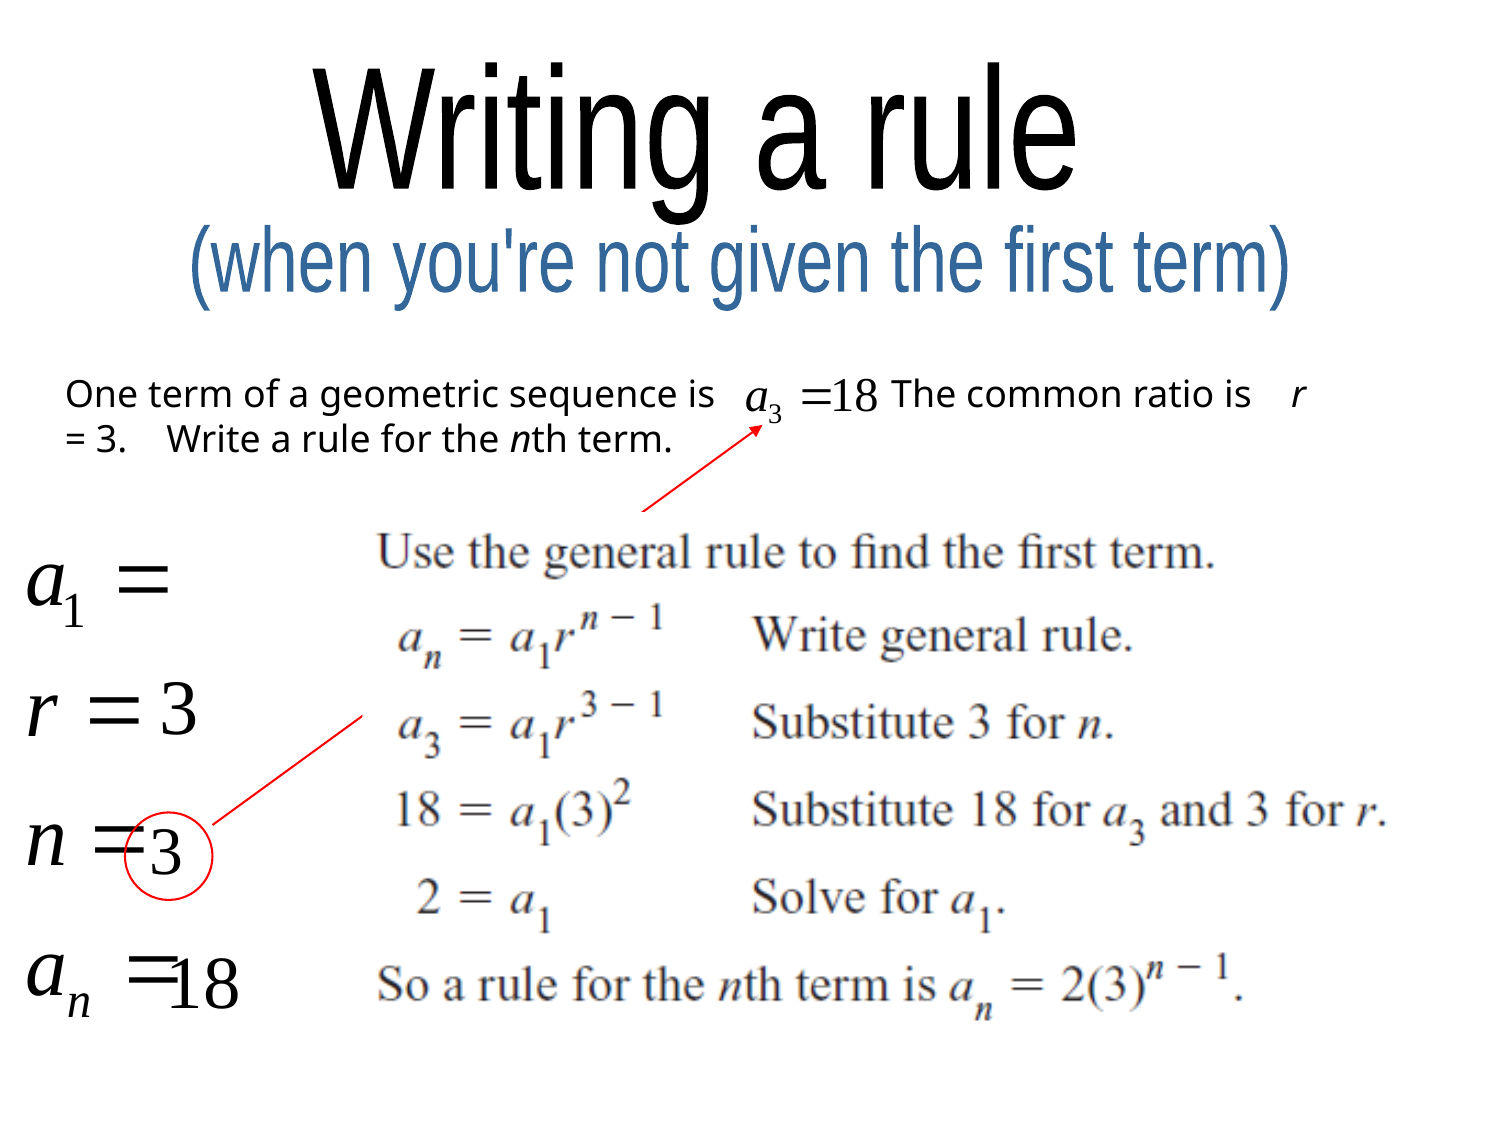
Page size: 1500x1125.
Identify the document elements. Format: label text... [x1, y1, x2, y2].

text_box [12, 519, 181, 1038]
picture [362, 512, 1451, 1043]
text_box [737, 362, 888, 436]
text_box [198, 823, 213, 889]
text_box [162, 939, 251, 1028]
text_box One term of a geometric sequence is The common ratio is r = 3. Write a rule for the nth term. [705, 362, 1338, 468]
text_box One term of a geometric sequence is The common ratio is r = 3. Write a rule for the nth term. [49, 362, 736, 468]
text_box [140, 812, 193, 892]
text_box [149, 662, 210, 755]
